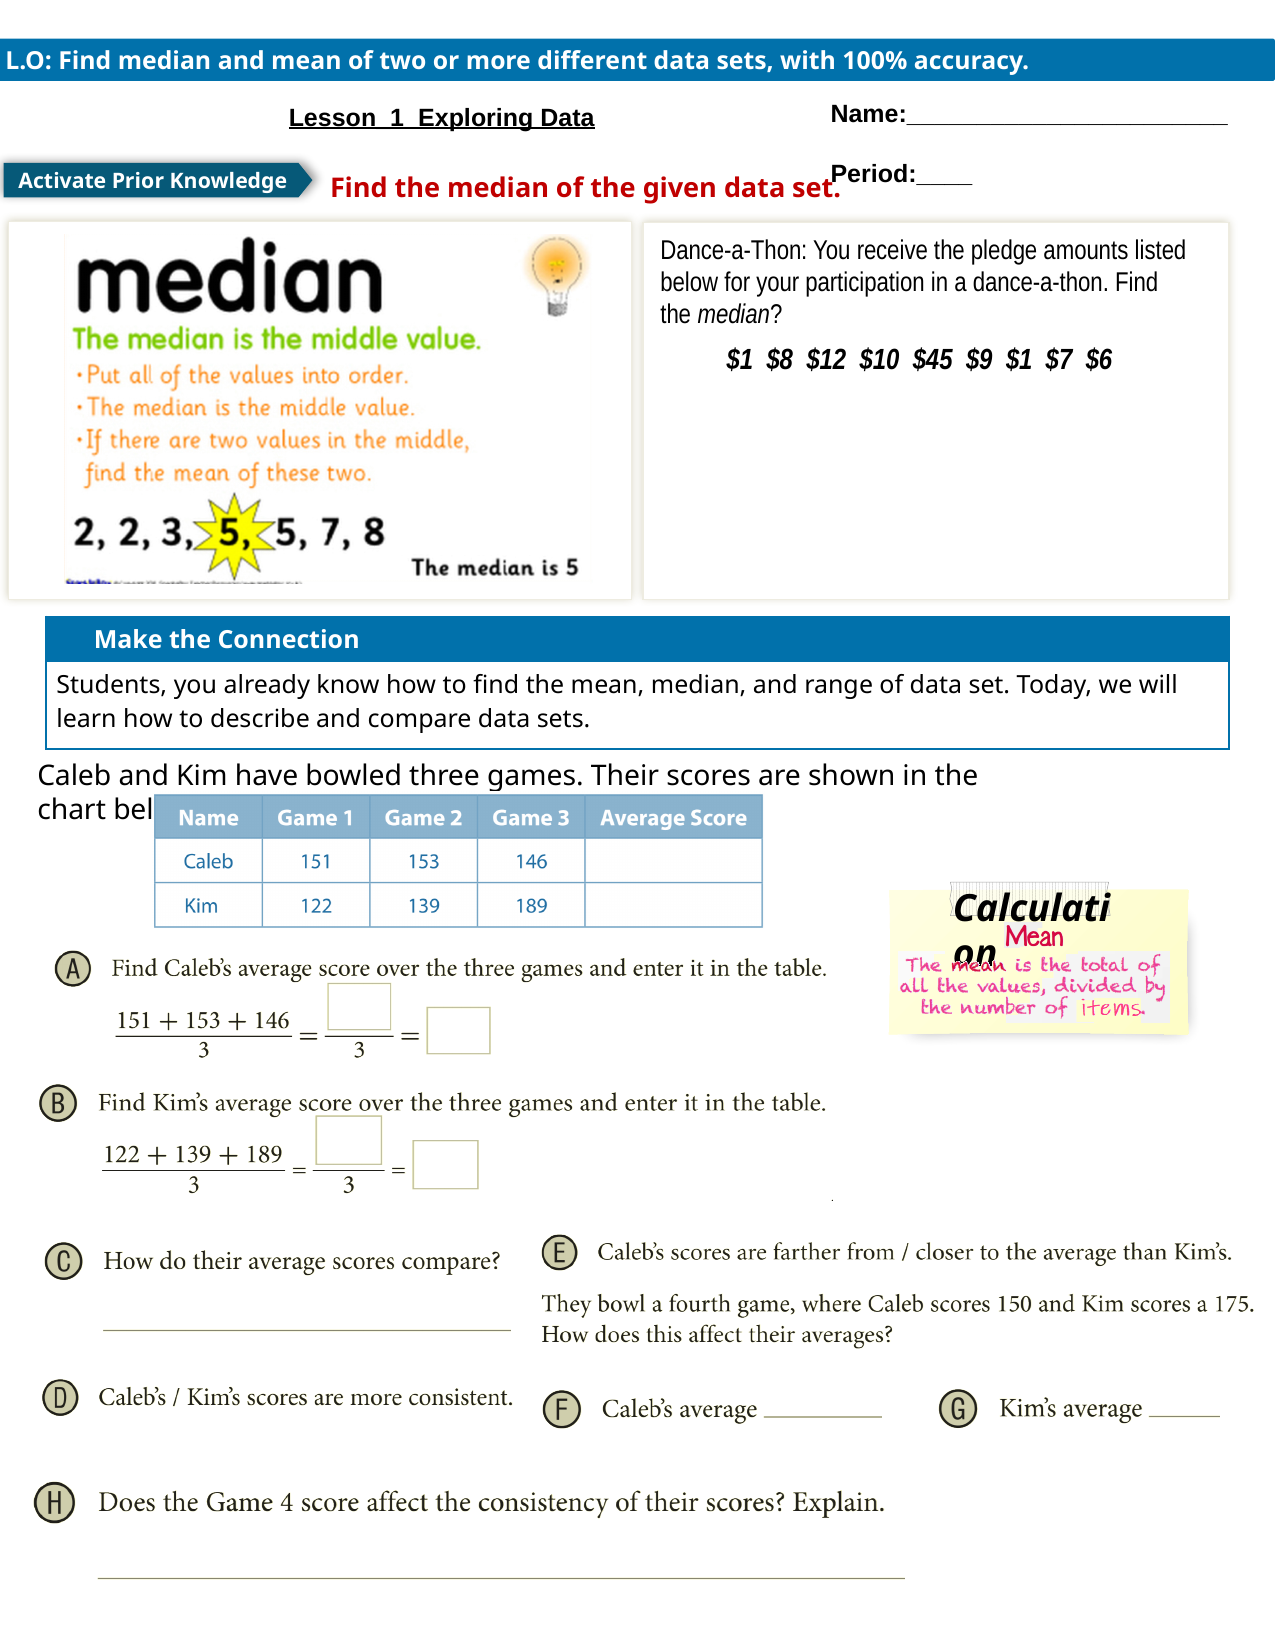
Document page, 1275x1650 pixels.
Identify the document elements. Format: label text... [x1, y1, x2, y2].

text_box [887, 876, 1207, 1051]
table_header Make the Connection [47, 617, 1228, 660]
picture [64, 234, 593, 584]
picture [28, 1078, 833, 1202]
picture [536, 1226, 1257, 1349]
text_box [642, 222, 1229, 600]
text_box $1 $8 $12 $10 $45 $9 $1 $7 $6 [711, 332, 1128, 383]
text_box Activate Prior Knowledge [1, 160, 315, 200]
picture [152, 791, 766, 929]
text_box Caleb and Kim have bowled three games. Their scores are shown in the chart below. [22, 749, 1018, 833]
text_box Find the median of the given data set. [315, 162, 857, 211]
text_box Dance-a-Thon: You receive the pledge amounts listed below for your participation in a dance-a-thon. Find the median? [645, 224, 1207, 337]
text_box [898, 921, 1170, 1023]
table_cell Students, you already know how to find the mean, median, and range of data set. Today, we will learn how to describe and compare data sets. [47, 662, 1228, 748]
picture [38, 1366, 524, 1426]
picture [536, 1381, 883, 1433]
text_box Lesson_1 Exploring Data [273, 93, 611, 139]
picture [27, 1471, 905, 1593]
text_box Name:_______________________ Period:____ [815, 89, 1244, 195]
text_box [8, 221, 632, 600]
picture [38, 1234, 511, 1340]
picture [933, 1381, 1220, 1430]
picture [54, 946, 833, 1066]
